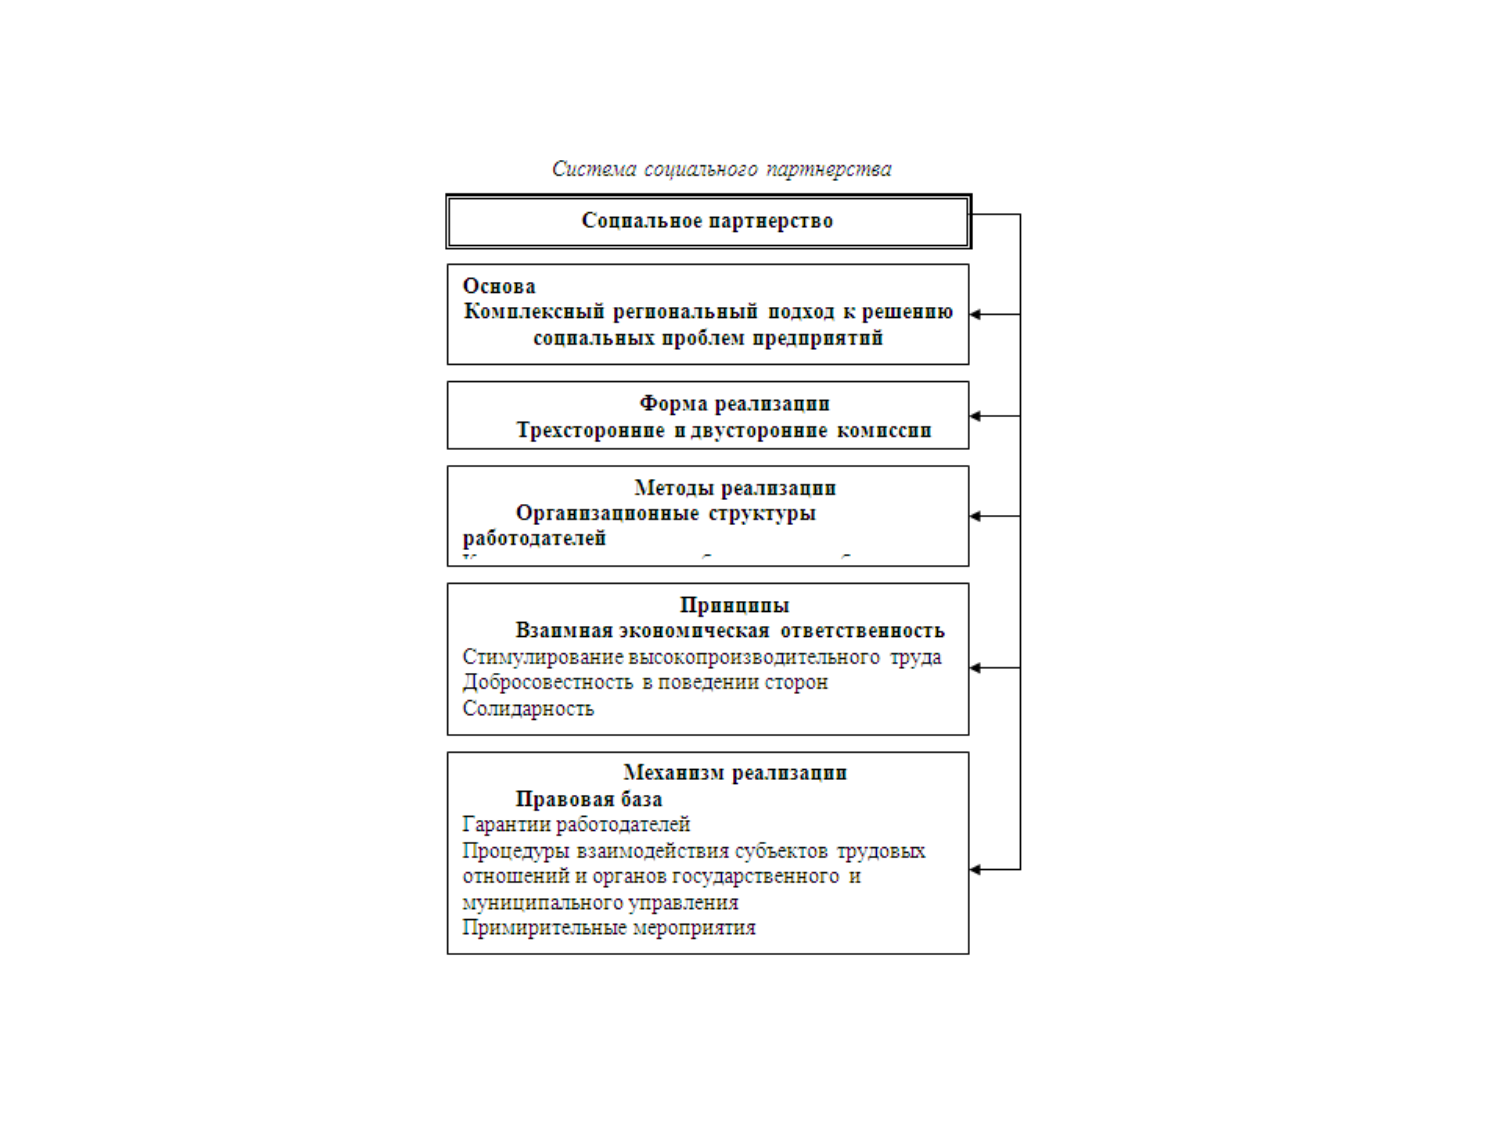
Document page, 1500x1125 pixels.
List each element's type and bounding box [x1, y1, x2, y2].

picture [383, 159, 1117, 966]
